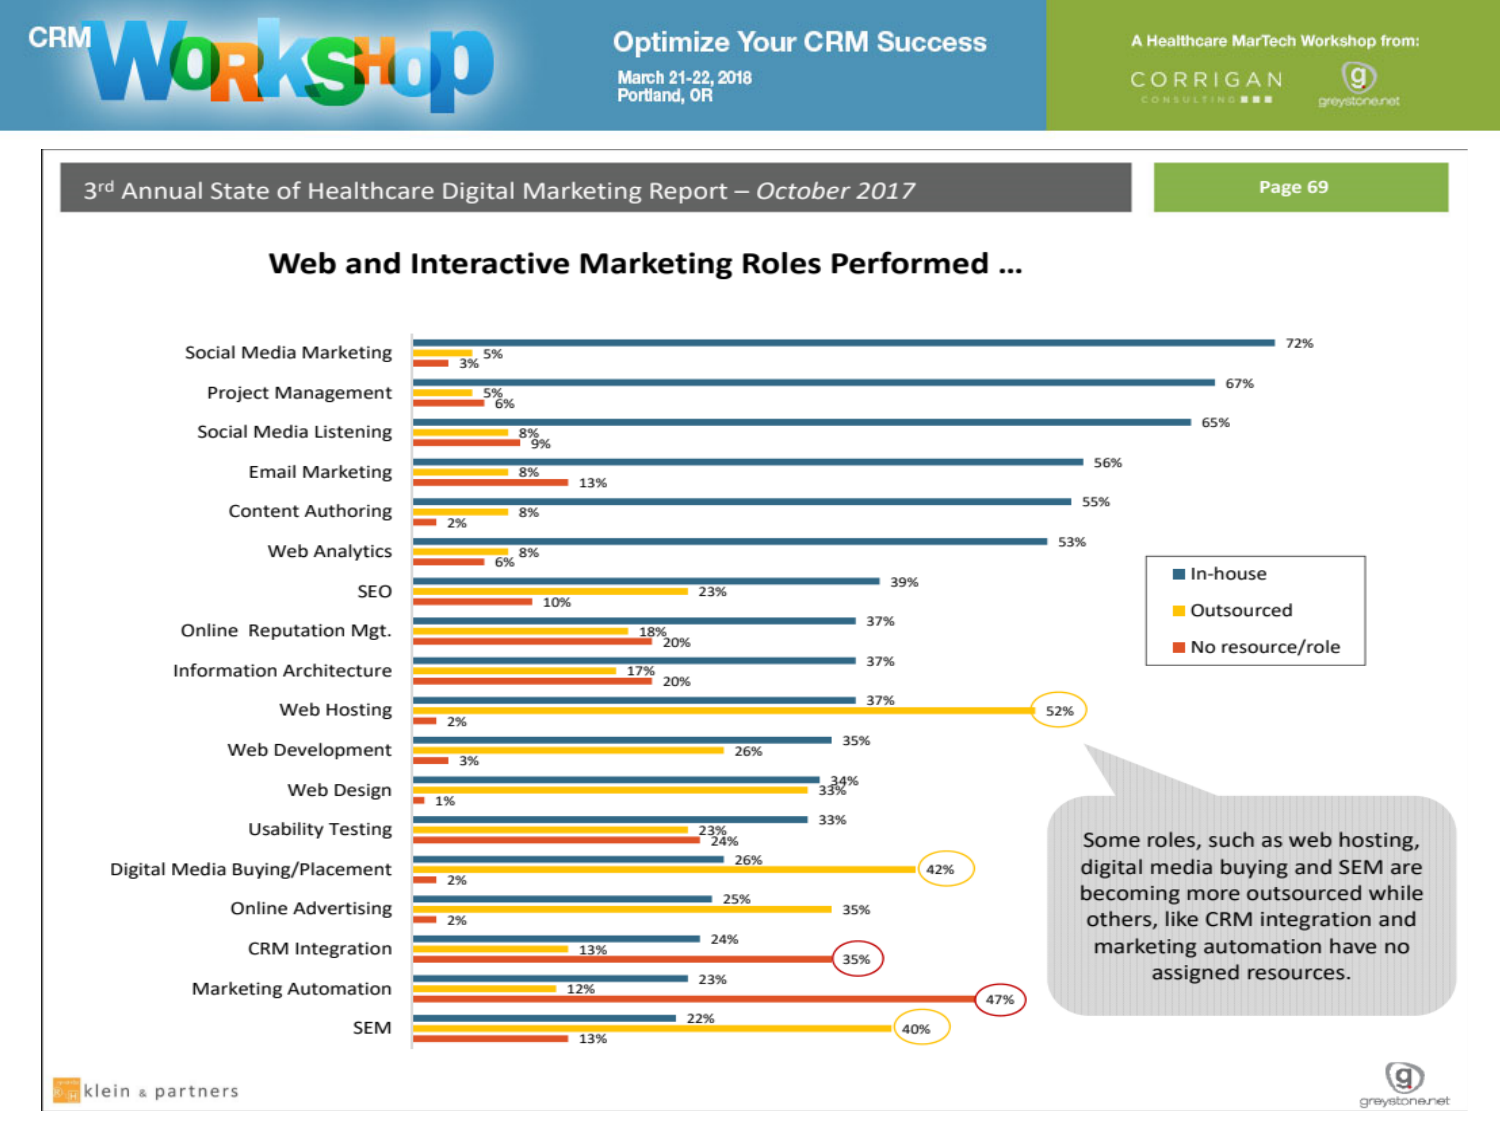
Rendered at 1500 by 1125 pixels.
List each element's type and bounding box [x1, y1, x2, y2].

picture [41, 148, 1468, 1111]
